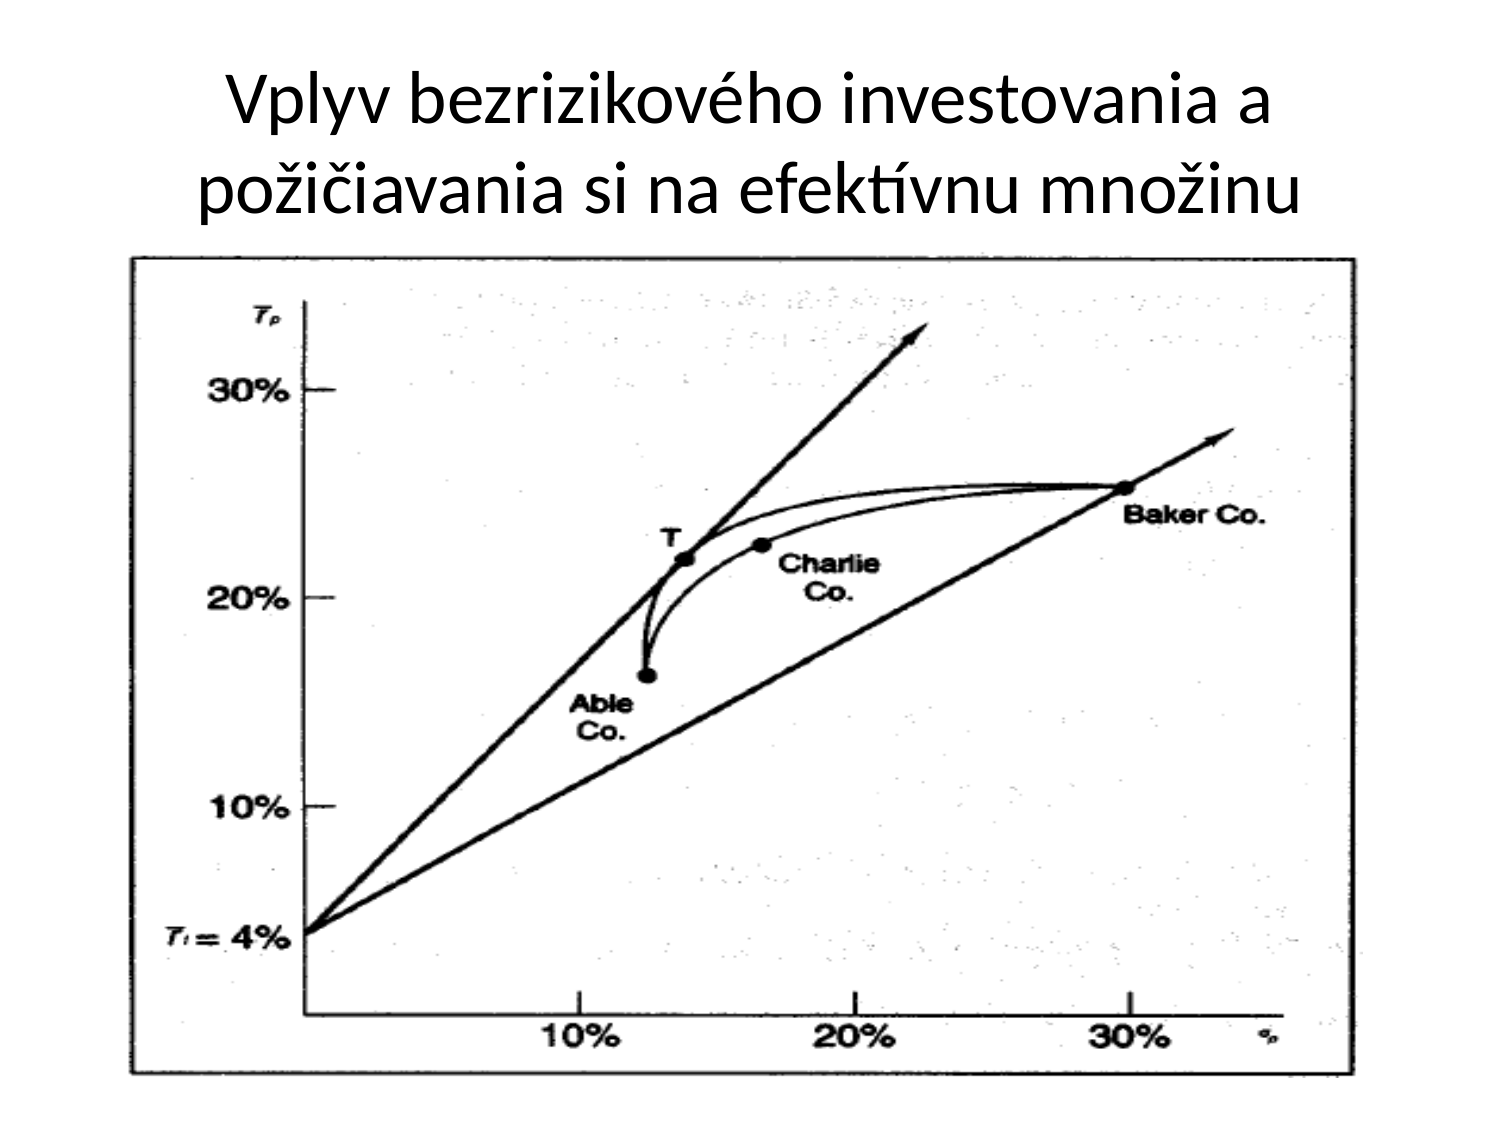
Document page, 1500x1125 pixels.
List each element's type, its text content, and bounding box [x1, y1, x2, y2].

title Vplyv bezrizikového investovania a požičiavania si na efektívnu množinu [75, 45, 1425, 233]
picture [124, 249, 1363, 1078]
